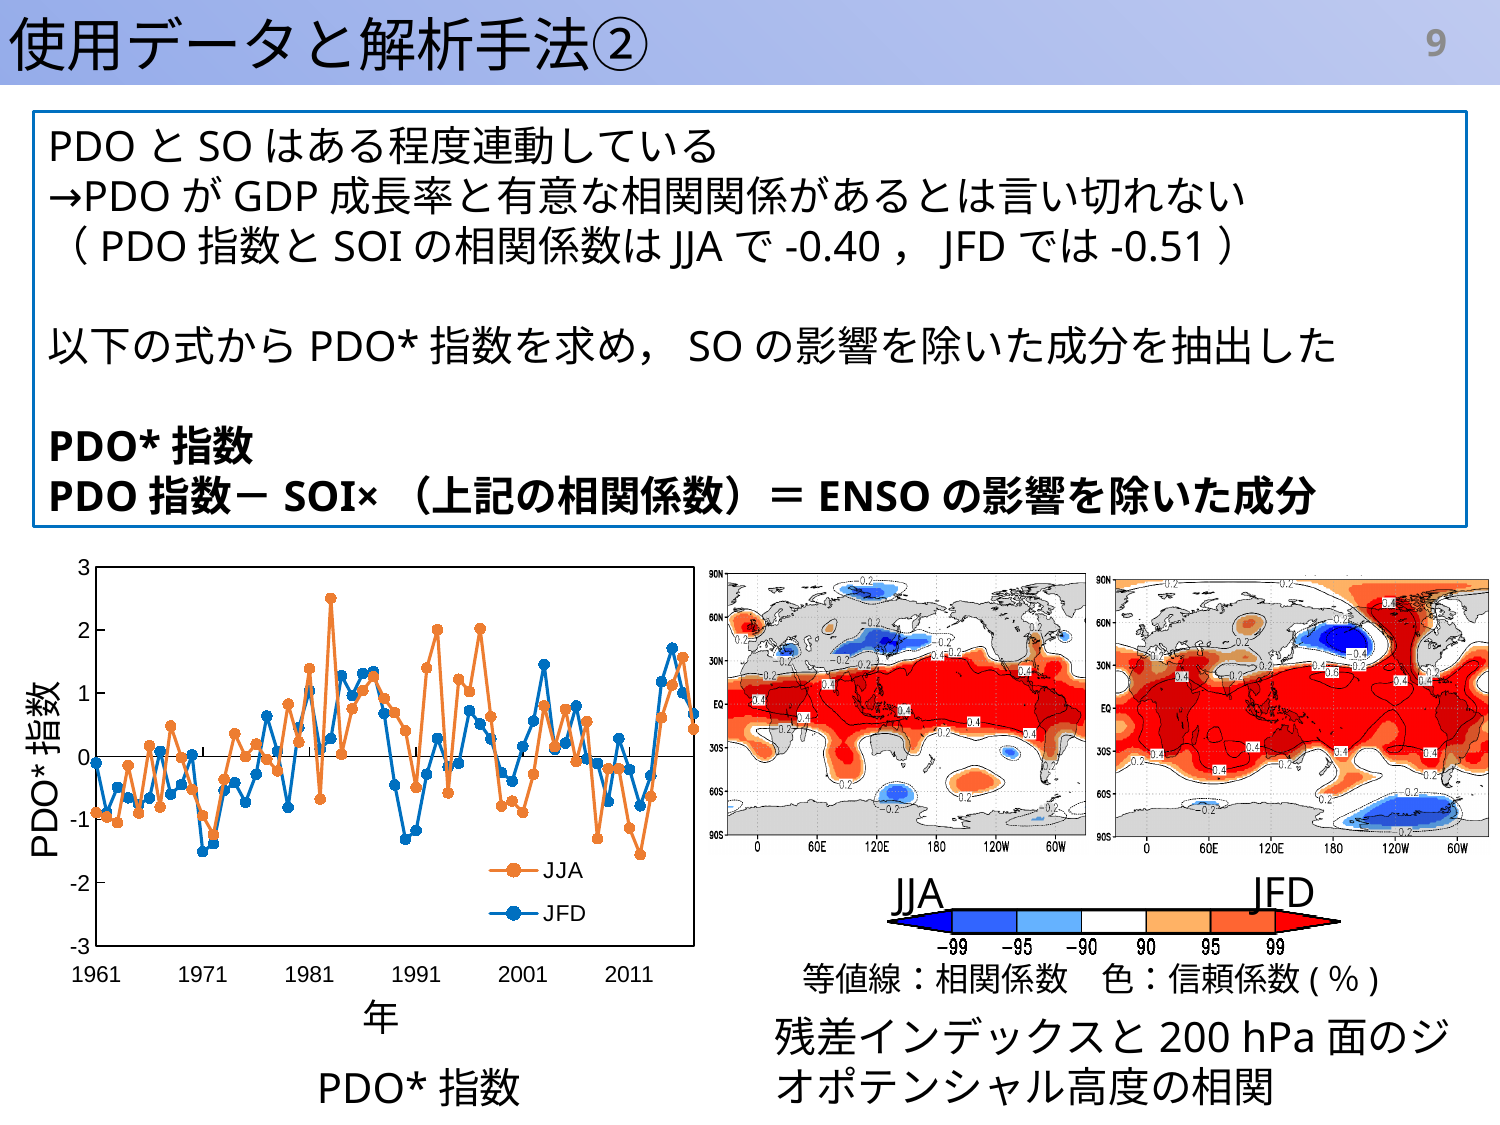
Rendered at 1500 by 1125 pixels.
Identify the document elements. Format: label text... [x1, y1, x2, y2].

slide_number 9 [1124, 15, 1463, 75]
picture [708, 570, 1089, 855]
text_box 使用データと解析手法② [0, 0, 1500, 85]
text_box PDO*指数 [302, 1055, 540, 1119]
text_box 残差インデックスと200 hPa面のジオポテンシャル高度の相関 [759, 1003, 1500, 1119]
picture [1095, 575, 1491, 855]
text_box JFD [1237, 855, 1369, 924]
chart [2, 540, 750, 1055]
text_box JJA [879, 855, 1011, 893]
text_box 等値線：相関係数 色：信頼係数(％) [787, 931, 1480, 1006]
text_box PDOとSOはある程度連動している →PDOがGDP成長率と有意な相関関係があるとは言い切れない （PDO指数とSOIの相関係数はJJAで-0.40，JFDでは-0.51） 以下の式からPDO*指数を求め，SOの影響を除いた成分を抽出した PDO*指数 PDO指数－SOI×（上記の相関係数）＝ENSOの影響を除いた成分 [33, 111, 1467, 527]
picture [879, 893, 1350, 963]
